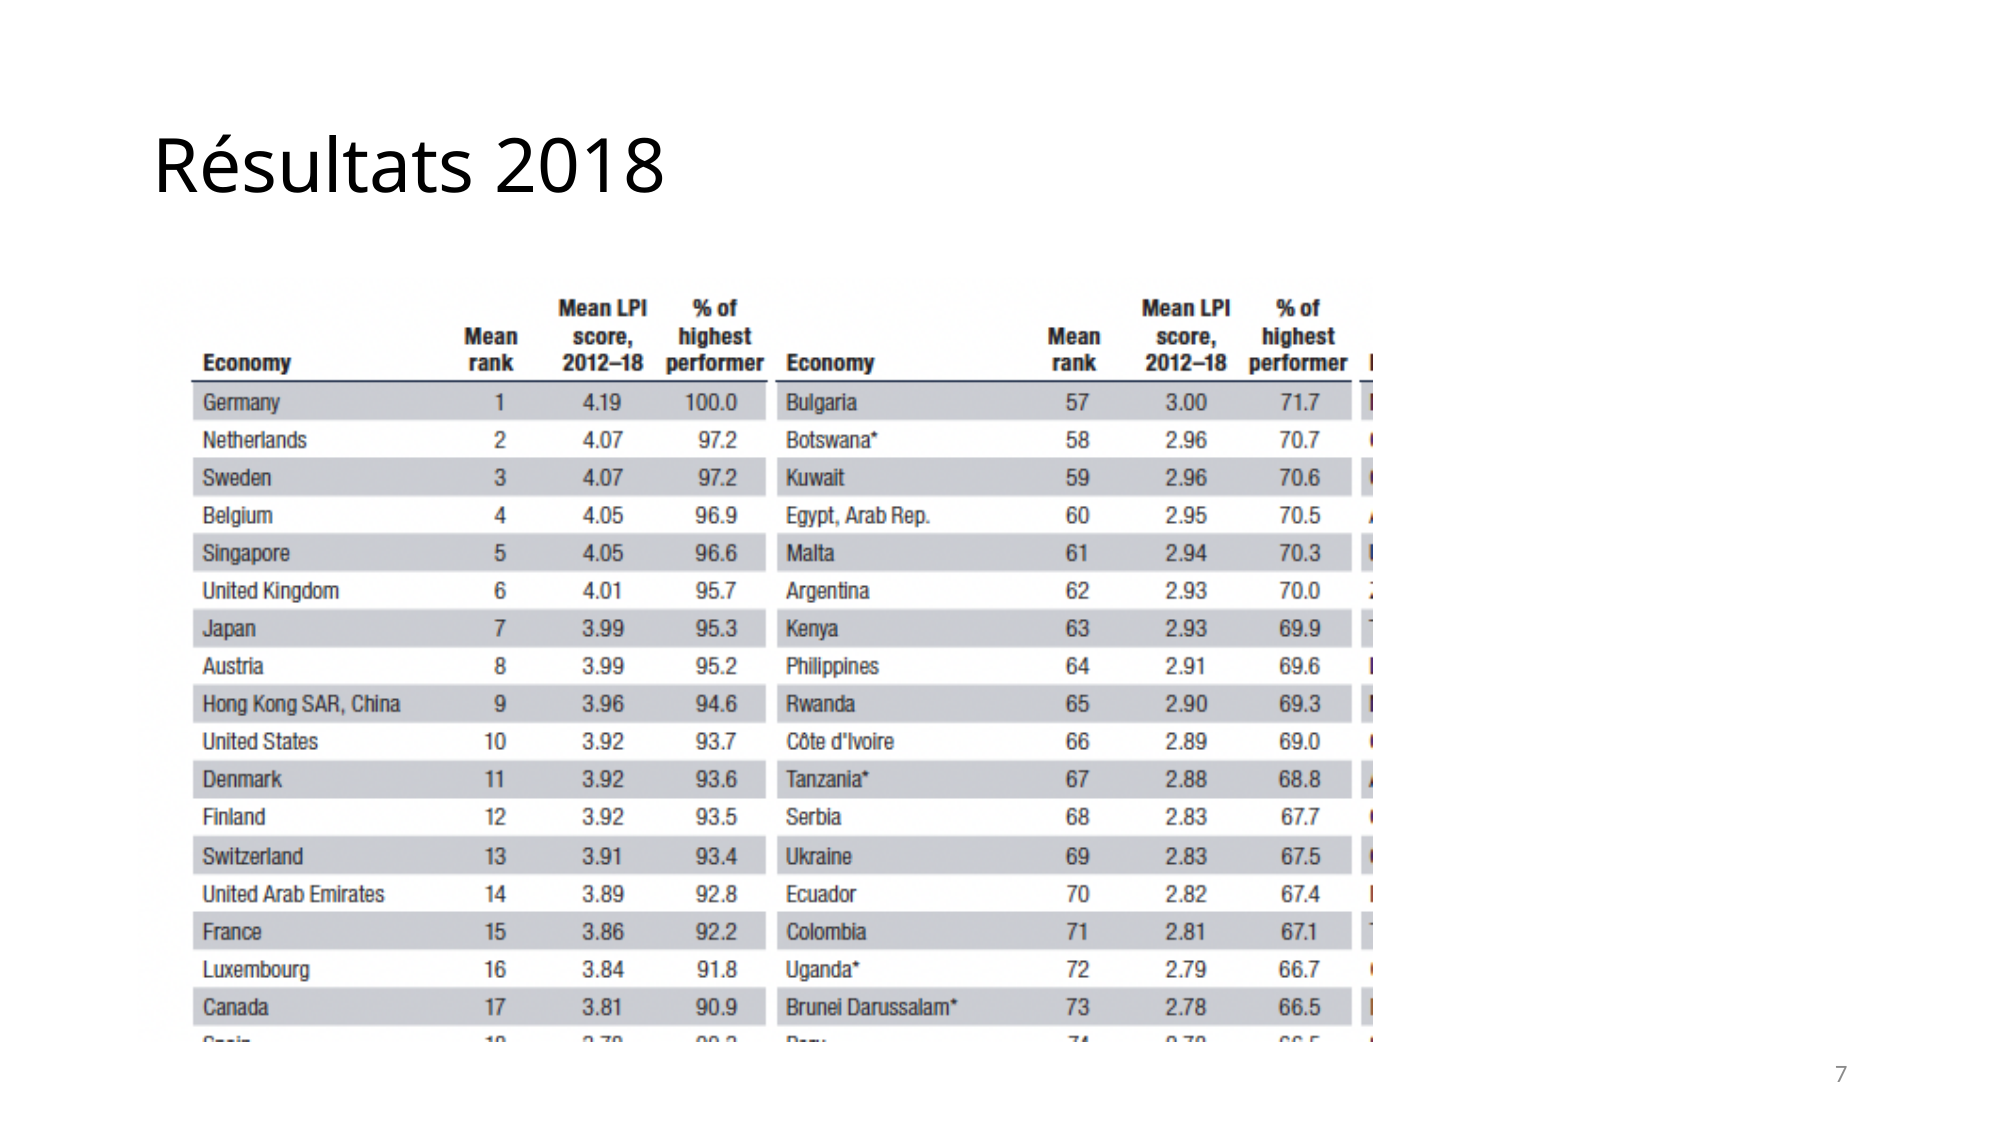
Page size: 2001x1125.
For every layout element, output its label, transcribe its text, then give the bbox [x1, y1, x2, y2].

title Résultats 2018 [137, 59, 1863, 278]
slide_number 7 [1412, 1042, 1863, 1103]
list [137, 277, 1373, 1042]
